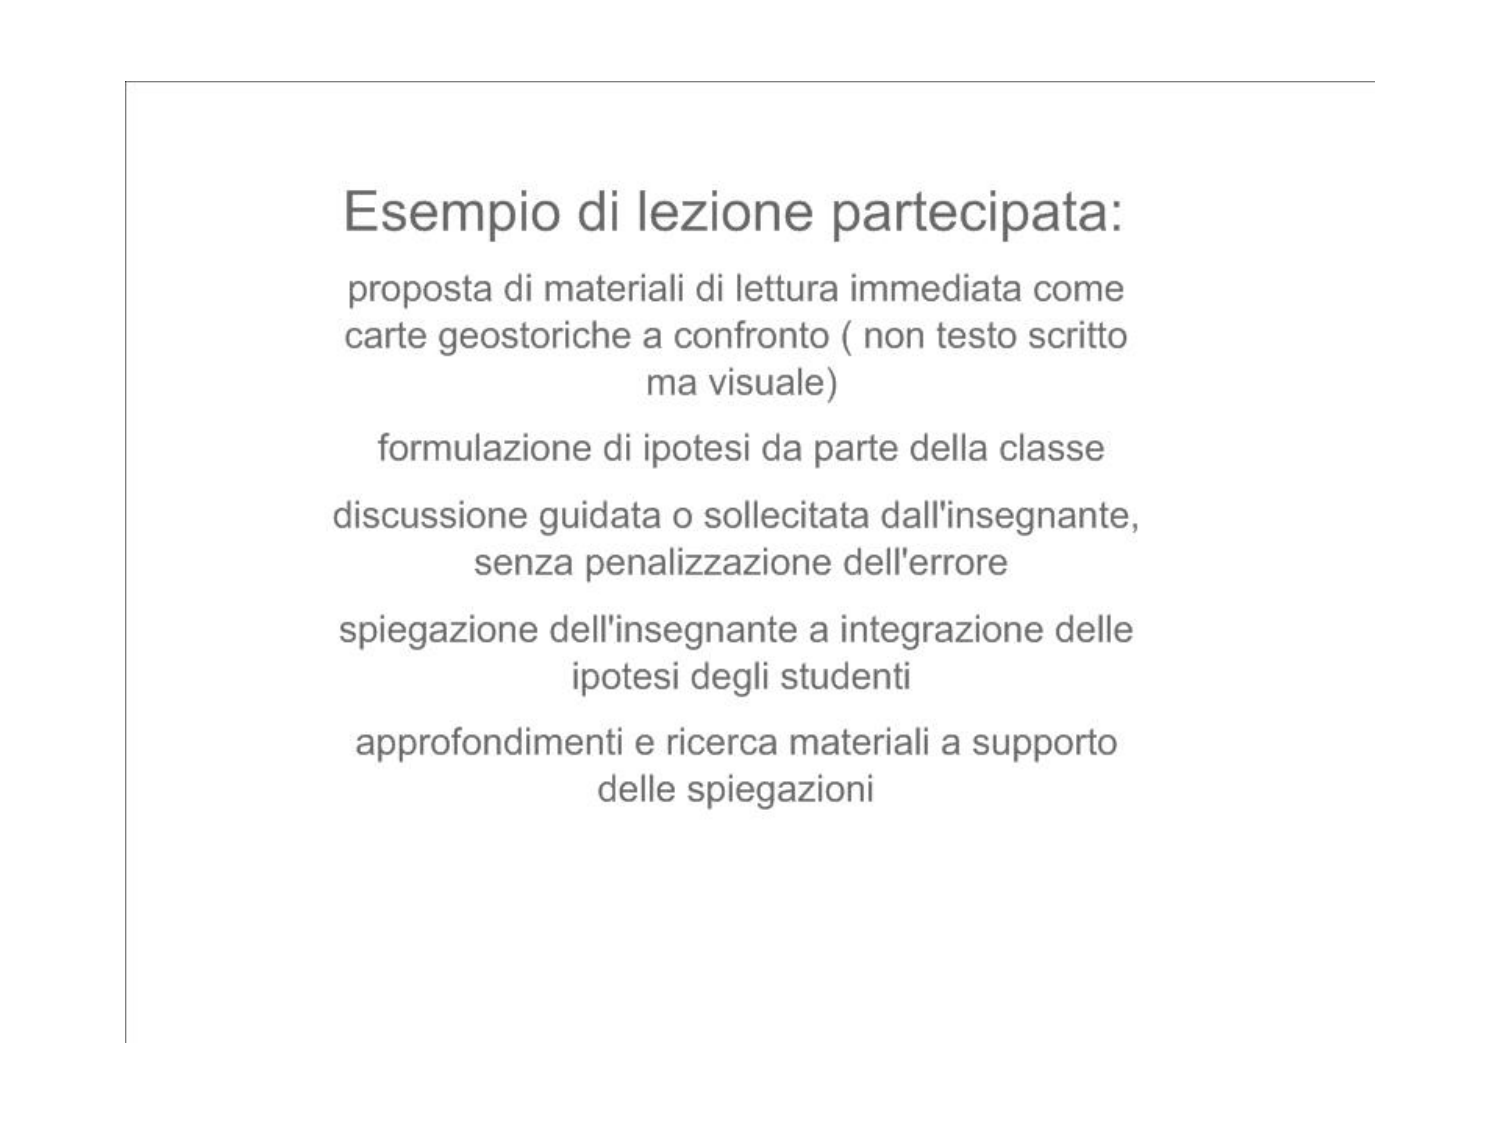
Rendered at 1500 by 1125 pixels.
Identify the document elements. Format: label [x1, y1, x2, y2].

picture [124, 81, 1376, 1044]
